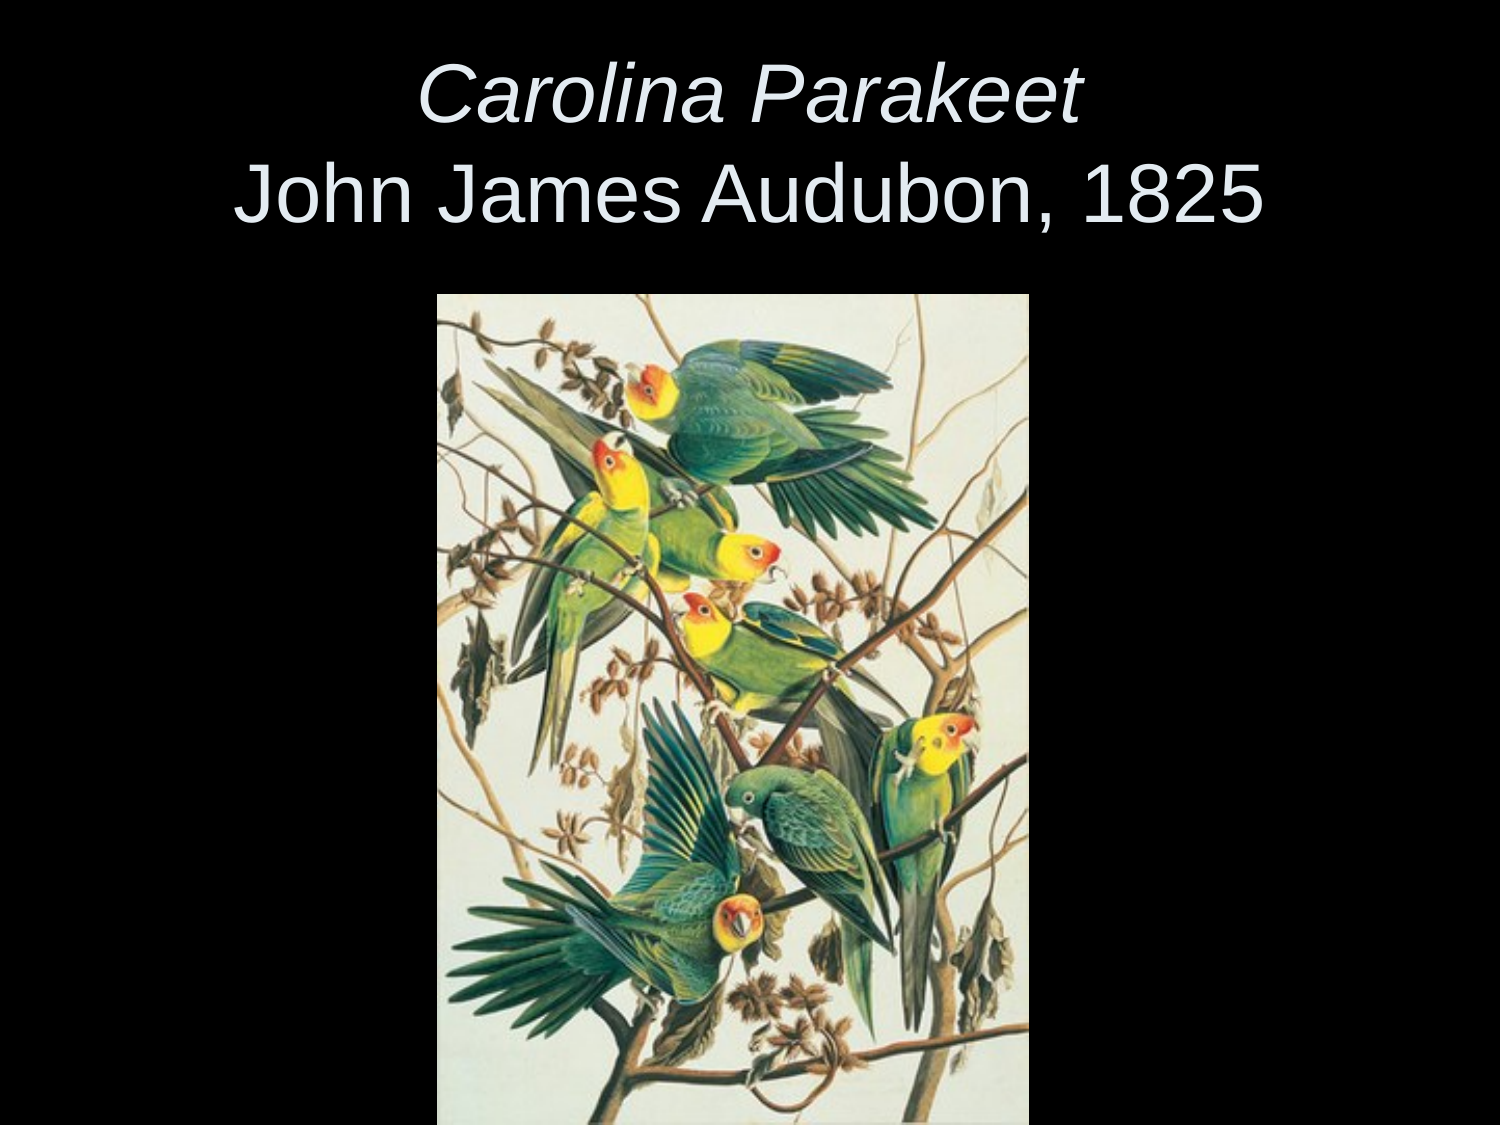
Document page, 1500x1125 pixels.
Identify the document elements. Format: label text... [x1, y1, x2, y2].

picture [437, 294, 1030, 1125]
title Carolina Parakeet John James Audubon, 1825 [75, 45, 1425, 233]
